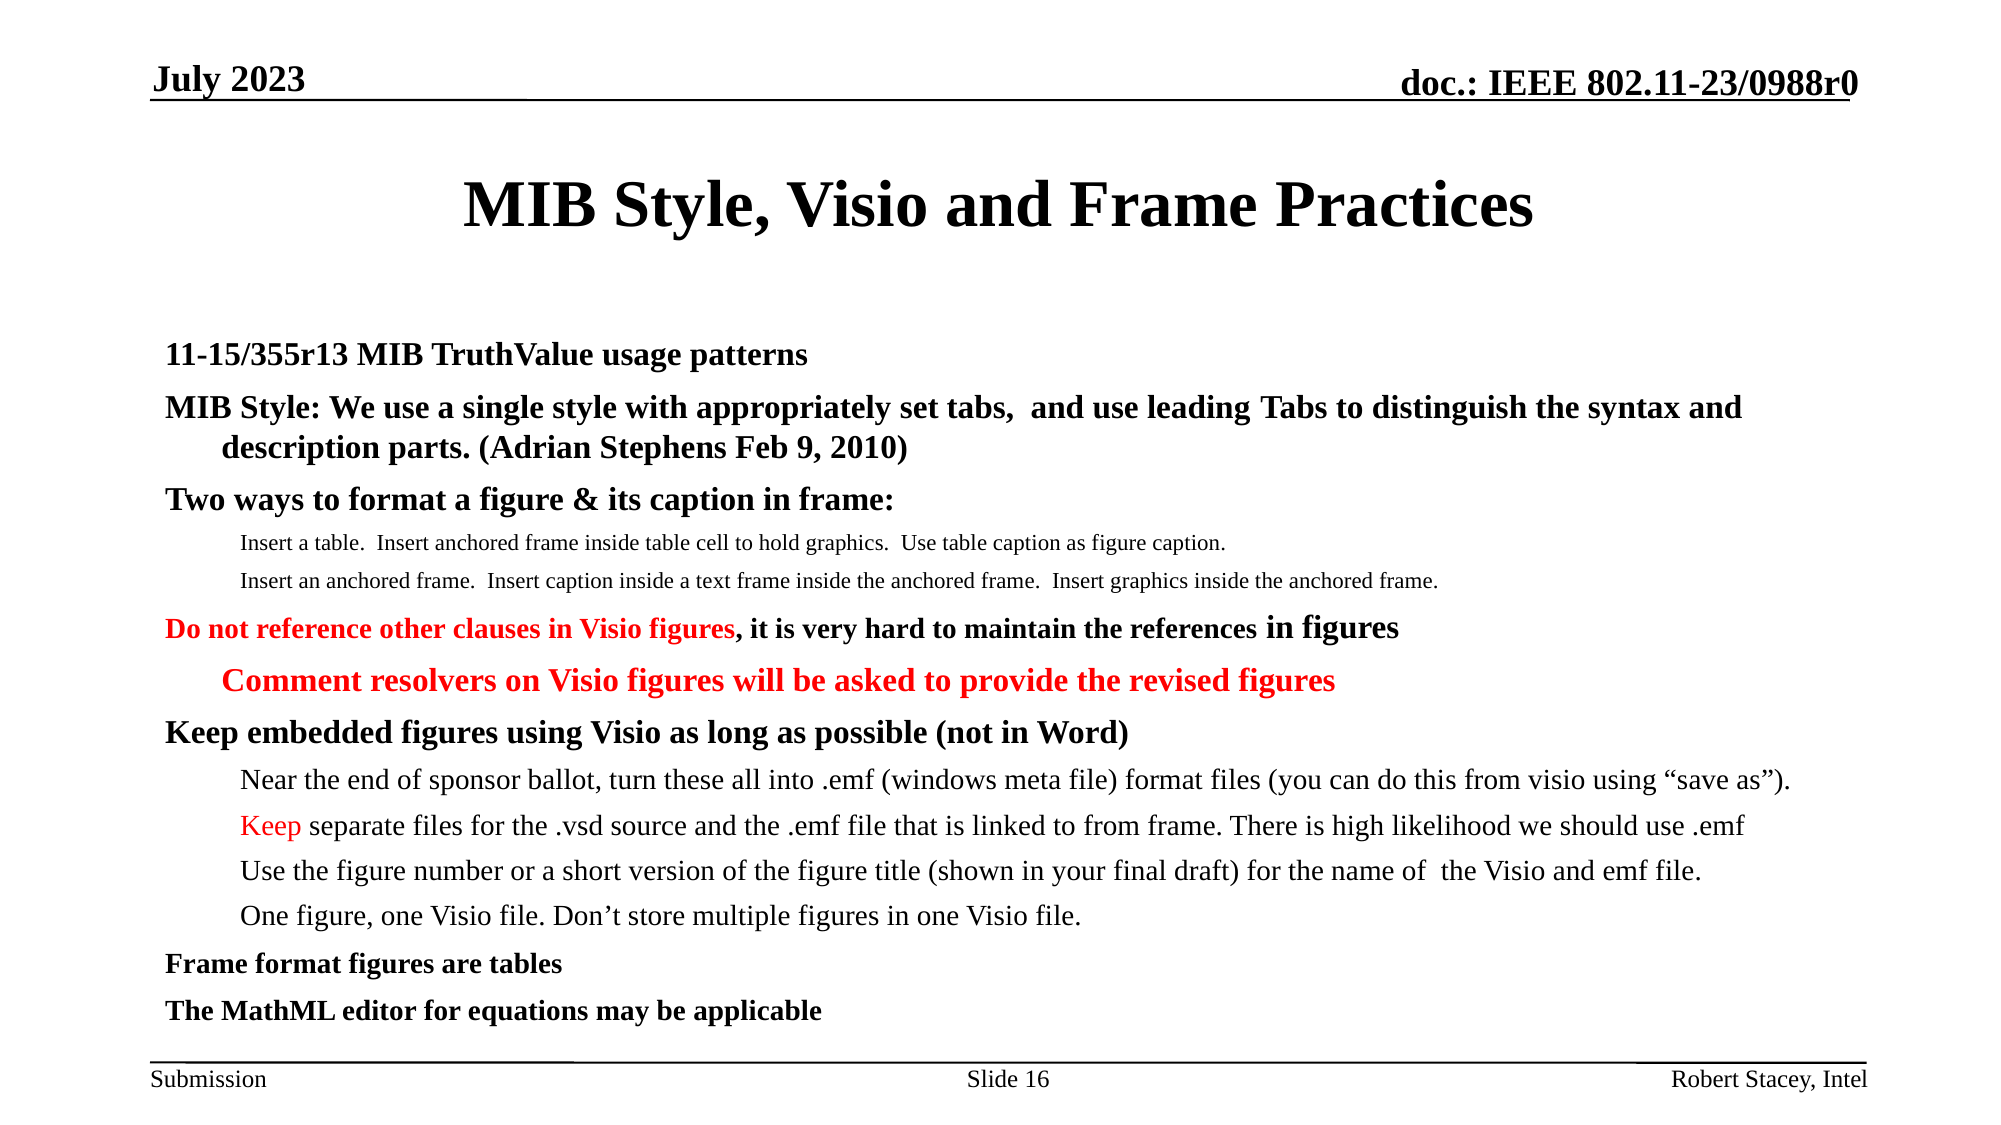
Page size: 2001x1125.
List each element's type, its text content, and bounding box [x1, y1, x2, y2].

title MIB Style, Visio and Frame Practices [149, 112, 1850, 288]
footer Robert Stacey, Intel [1171, 1061, 1869, 1093]
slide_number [152, 54, 563, 100]
list 11-15/355r13 MIB TruthValue usage patterns MIB Style: We use a single style with appropriately set tabs, and use leading Tabs to distinguish the syntax and description parts. (Adrian Stephens Feb 9, 2010) Two ways to format a figure & its caption in frame: Insert a table. Insert anchored frame inside table cell to hold graphics. Use table caption as figure caption. Insert an anchored frame. Insert caption inside a text frame inside the anchored frame. Insert graphics inside the anchored frame. Do not reference other clauses in Visio figures, it is very hard to maintain the references in figures Comment resolvers on Visio figures will be asked to provide the revised figures Keep embedded figures using Visio as long as possible (not in Word) Near the end of sponsor ballot, turn these all into .emf (windows meta file) format files (you can do this from visio using “save as”). Keep separate files for the .vsd source and the .emf file that is linked to from frame. There is high likelihood we should use .emf Use the figure number or a short version of the figure title (shown in your final draft) for the name of the Visio and emf file. One figure, one Visio file. Don’t store multiple figures in one Visio file. Frame format figures are tables The MathML editor for equations may be applicable [149, 324, 1850, 1051]
slide_number Slide 16 [950, 1061, 1067, 1123]
